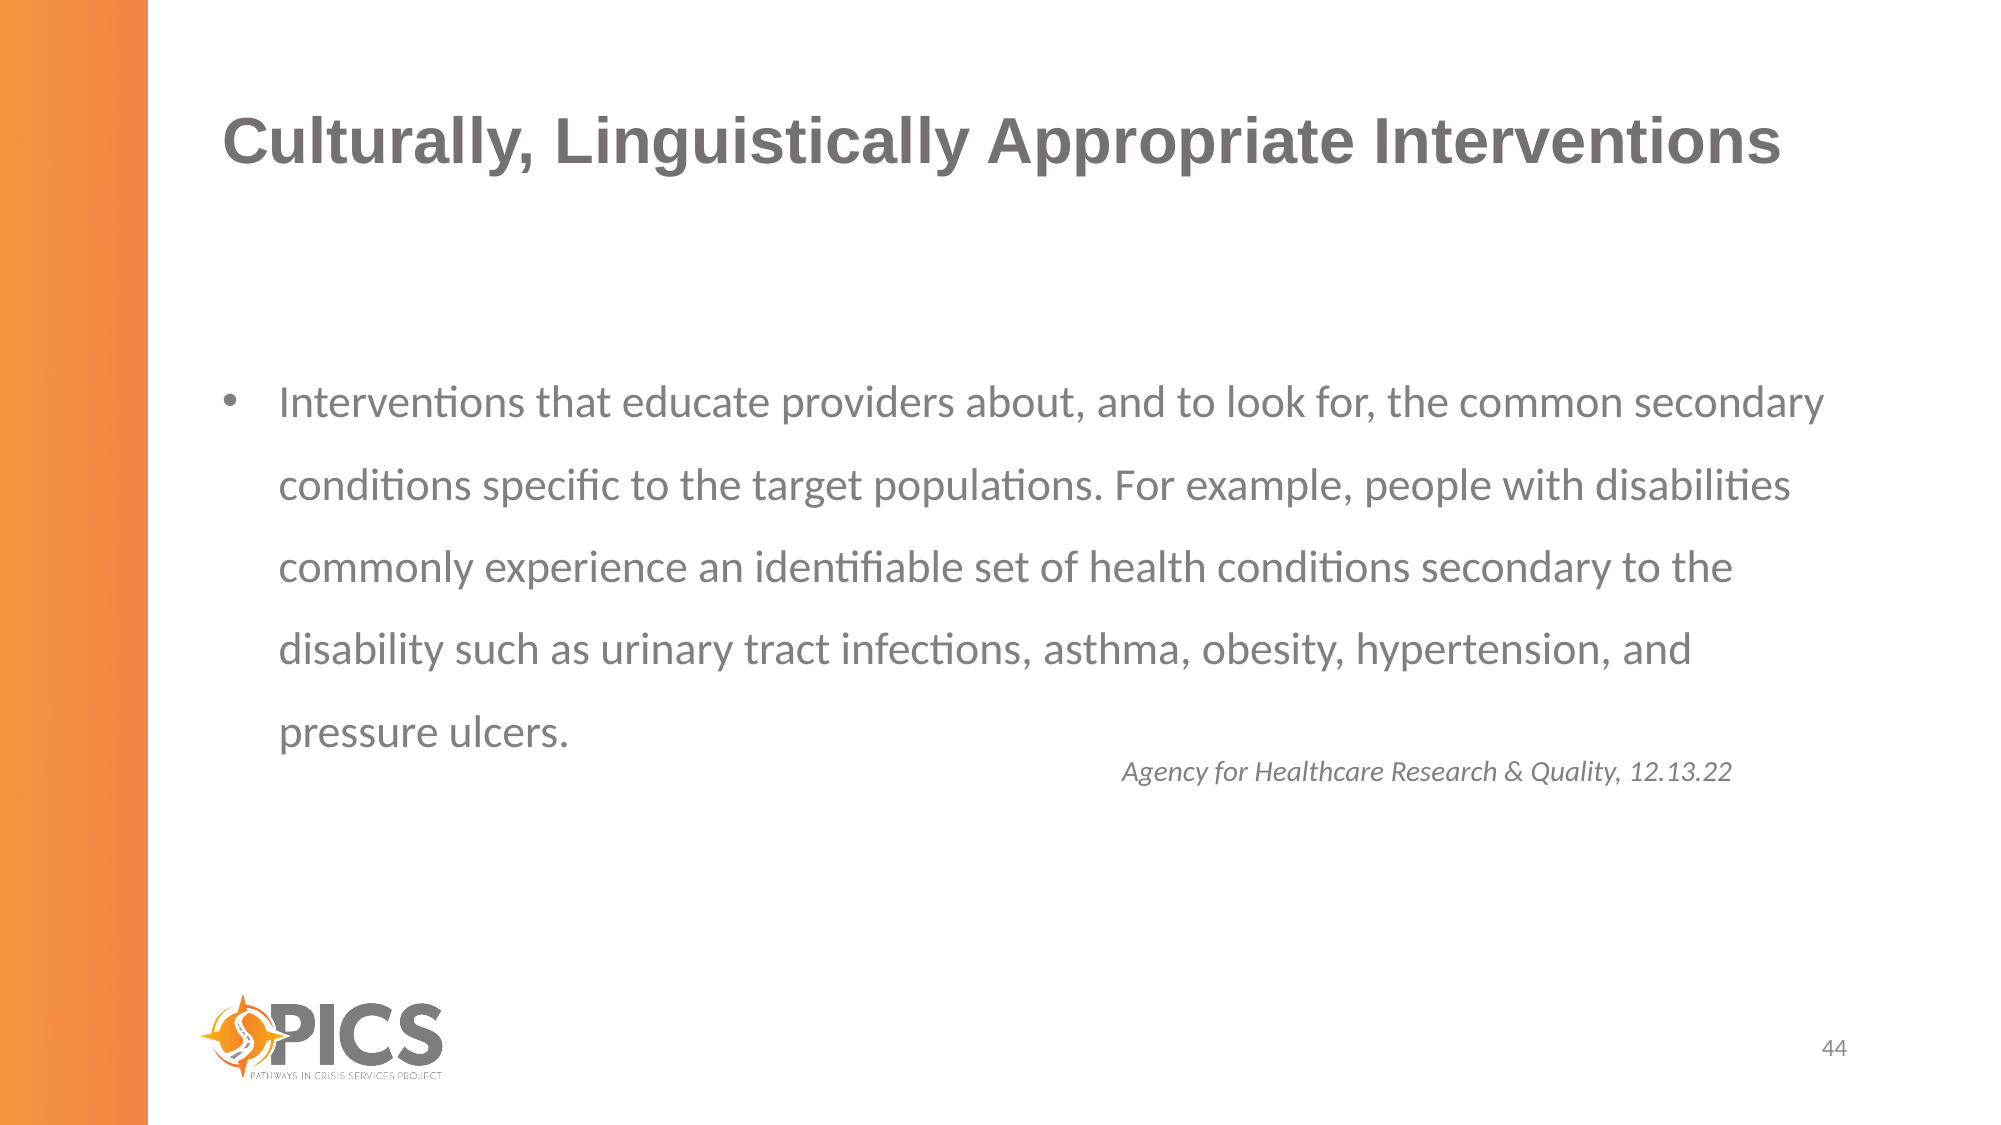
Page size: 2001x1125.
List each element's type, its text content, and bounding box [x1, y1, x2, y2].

title Culturally, Linguistically Appropriate Interventions [207, 84, 1863, 202]
picture [0, 0, 529, 1125]
list Interventions that educate providers about, and to look for, the common secondary conditions specific to the target populations. For example, people with disabilities commonly experience an identifiable set of health conditions secondary to the disability such as urinary tract infections, asthma, obesity, hypertension, and pressure ulcers. Agency for Healthcare Research & Quality, 12.13.22 [207, 336, 1863, 968]
slide_number 44 [1412, 1016, 1863, 1077]
